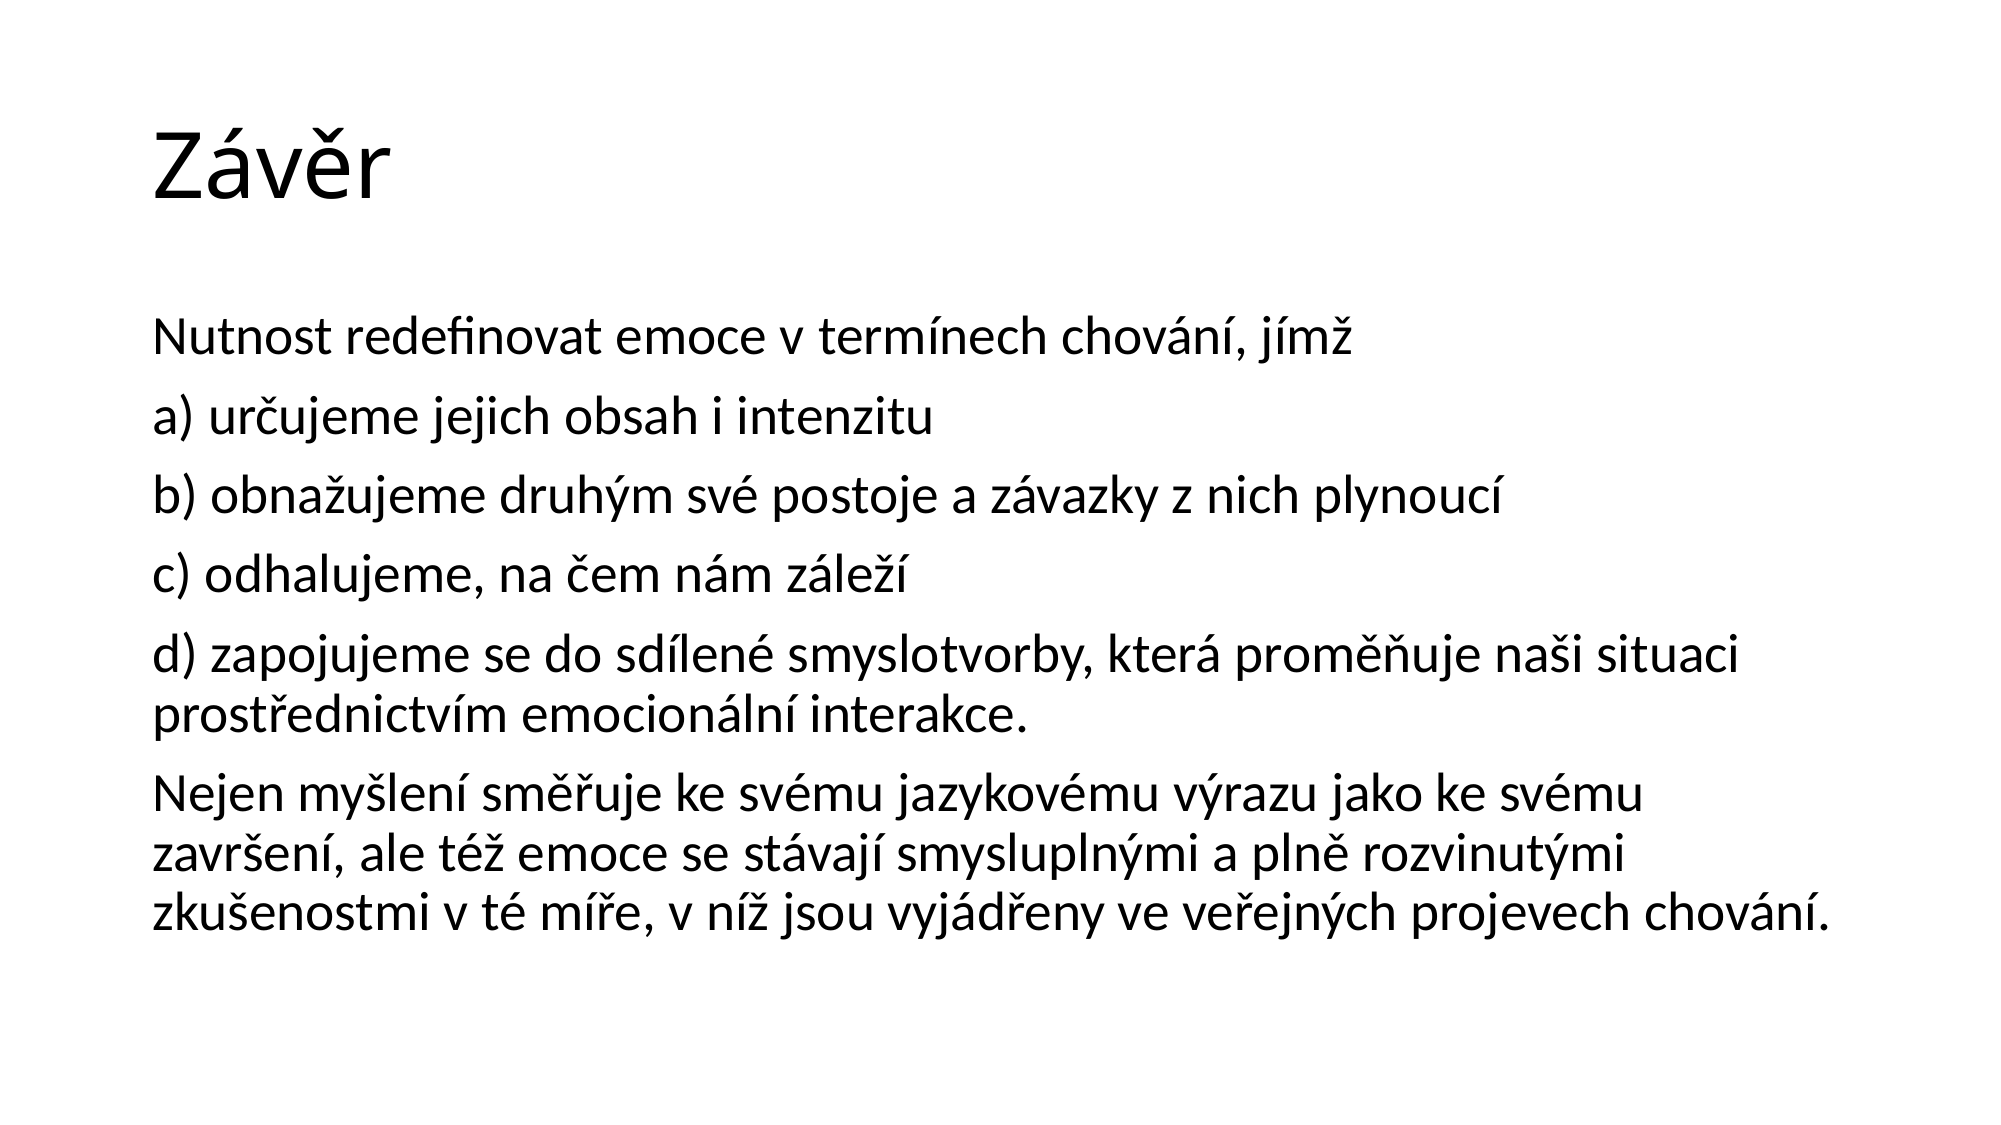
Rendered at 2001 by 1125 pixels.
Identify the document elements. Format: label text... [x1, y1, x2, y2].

title Závěr [137, 59, 1863, 278]
list Nutnost redefinovat emoce v termínech chování, jímž a) určujeme jejich obsah i intenzitu b) obnažujeme druhým své postoje a závazky z nich plynoucí c) odhalujeme, na čem nám záleží d) zapojujeme se do sdílené smyslotvorby, která proměňuje naši situaci prostřednictvím emocionální interakce. Nejen myšlení směřuje ke svému jazykovému výrazu jako ke svému završení, ale též emoce se stávají smysluplnými a plně rozvinutými zkušenostmi v té míře, v níž jsou vyjádřeny ve veřejných projevech chování. [137, 299, 1863, 1014]
